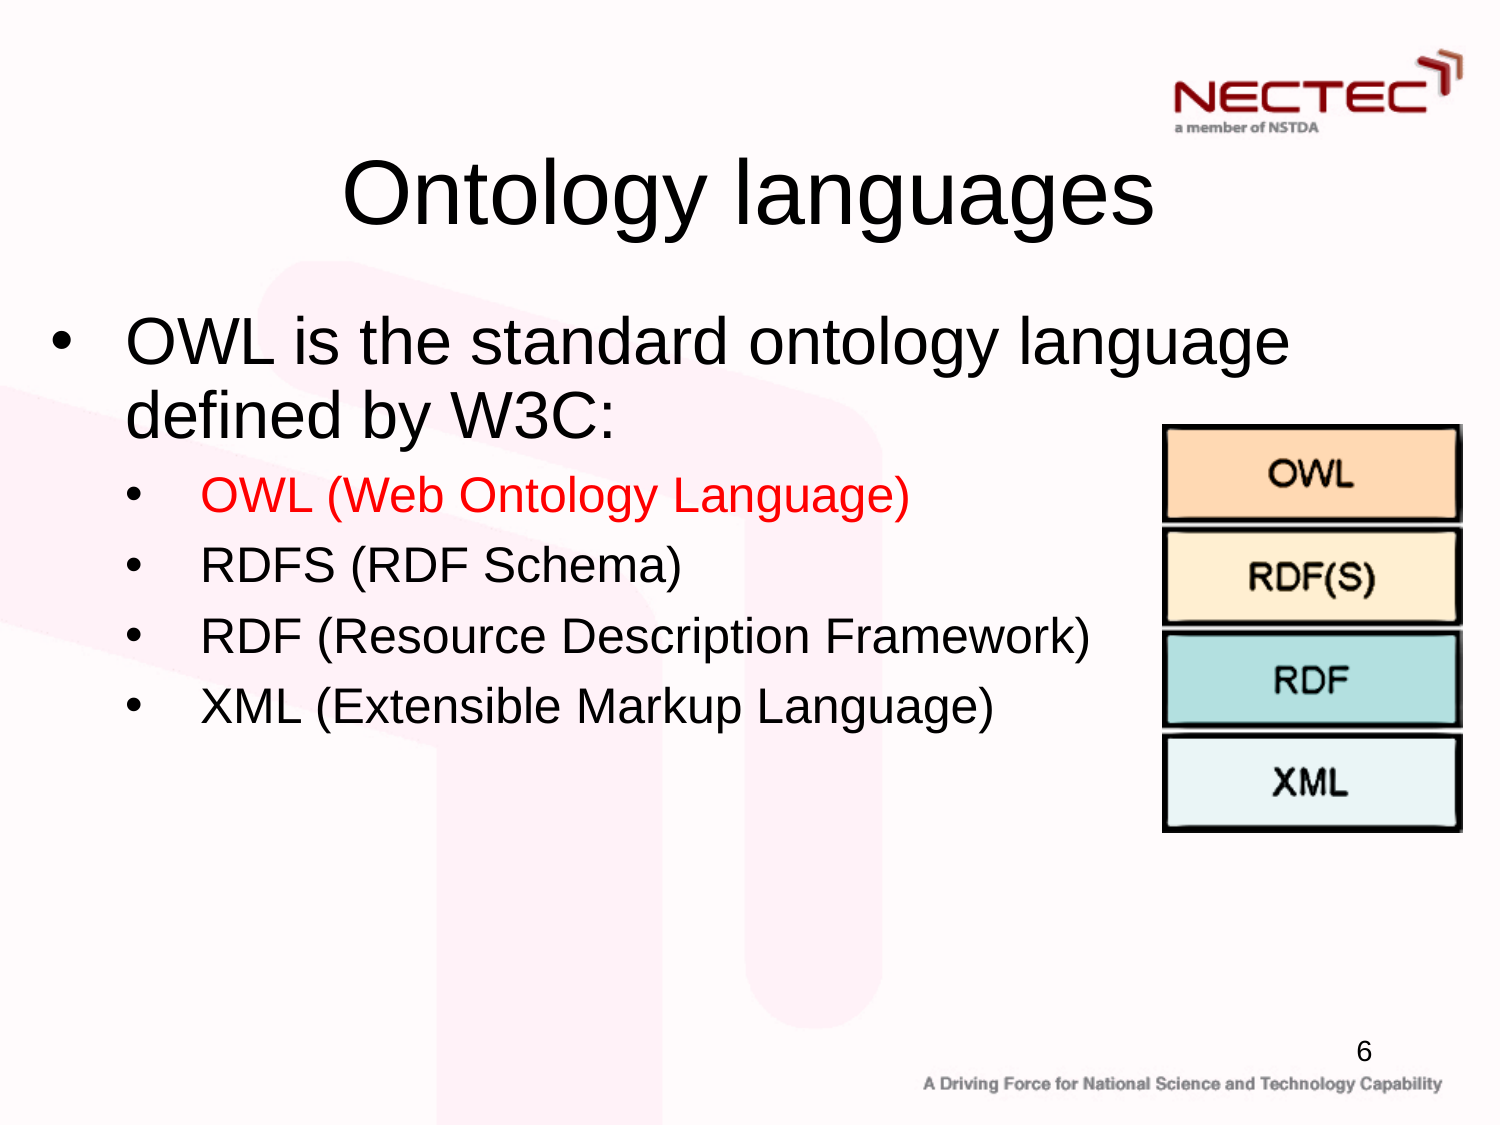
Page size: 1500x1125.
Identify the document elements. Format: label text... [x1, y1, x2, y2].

title Ontology languages [112, 76, 1388, 312]
slide_number 6 [1074, 1025, 1388, 1100]
list OWL is the standard ontology language defined by W3C: OWL (Web Ontology Language) RDFS (RDF Schema) RDF (Resource Description Framework) XML (Extensible Markup Language) [50, 299, 1363, 1001]
picture [0, 0, 1500, 1125]
